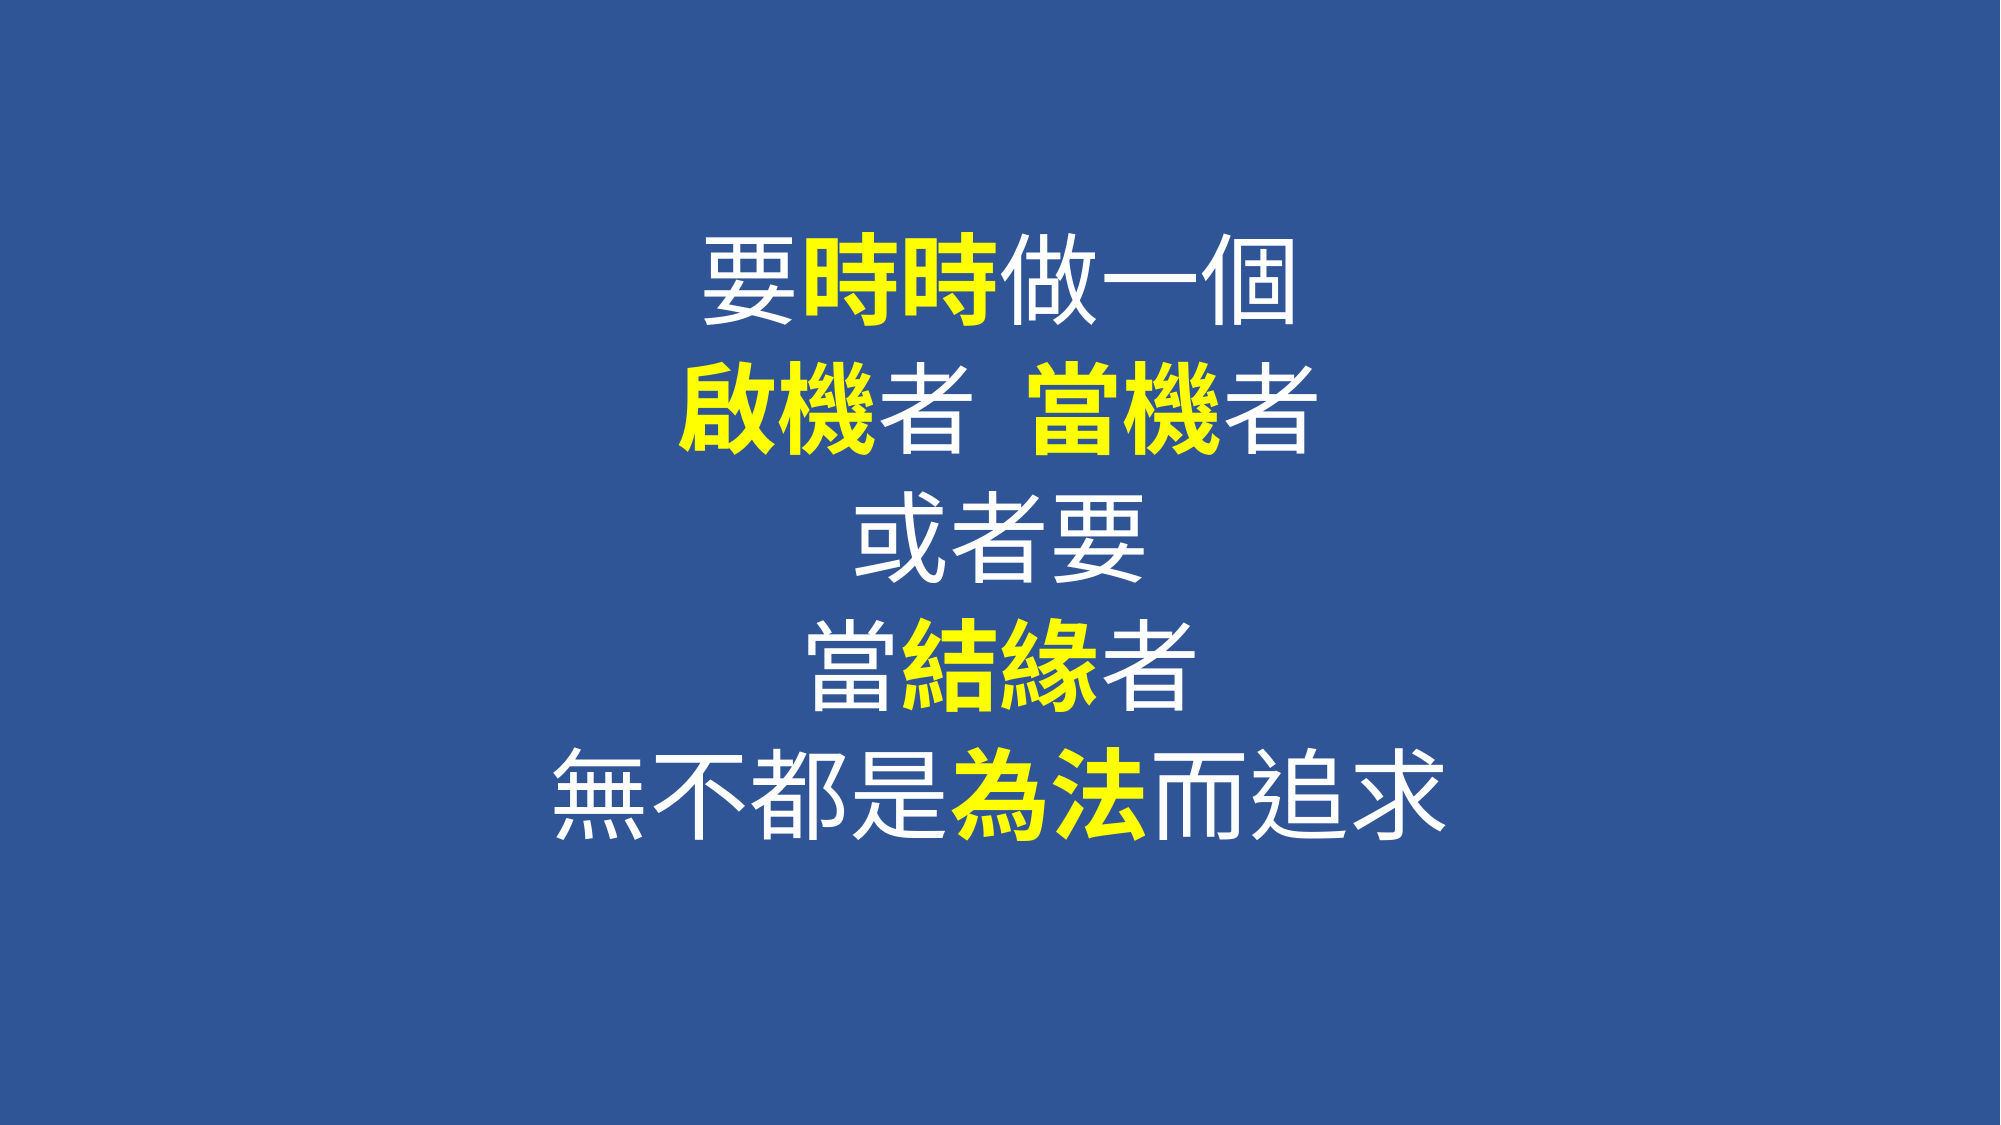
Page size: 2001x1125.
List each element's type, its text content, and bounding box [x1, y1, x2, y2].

list 要時時做一個 啟機者 當機者 或者要 當結緣者 無不都是為法而追求 [137, 224, 1863, 1014]
